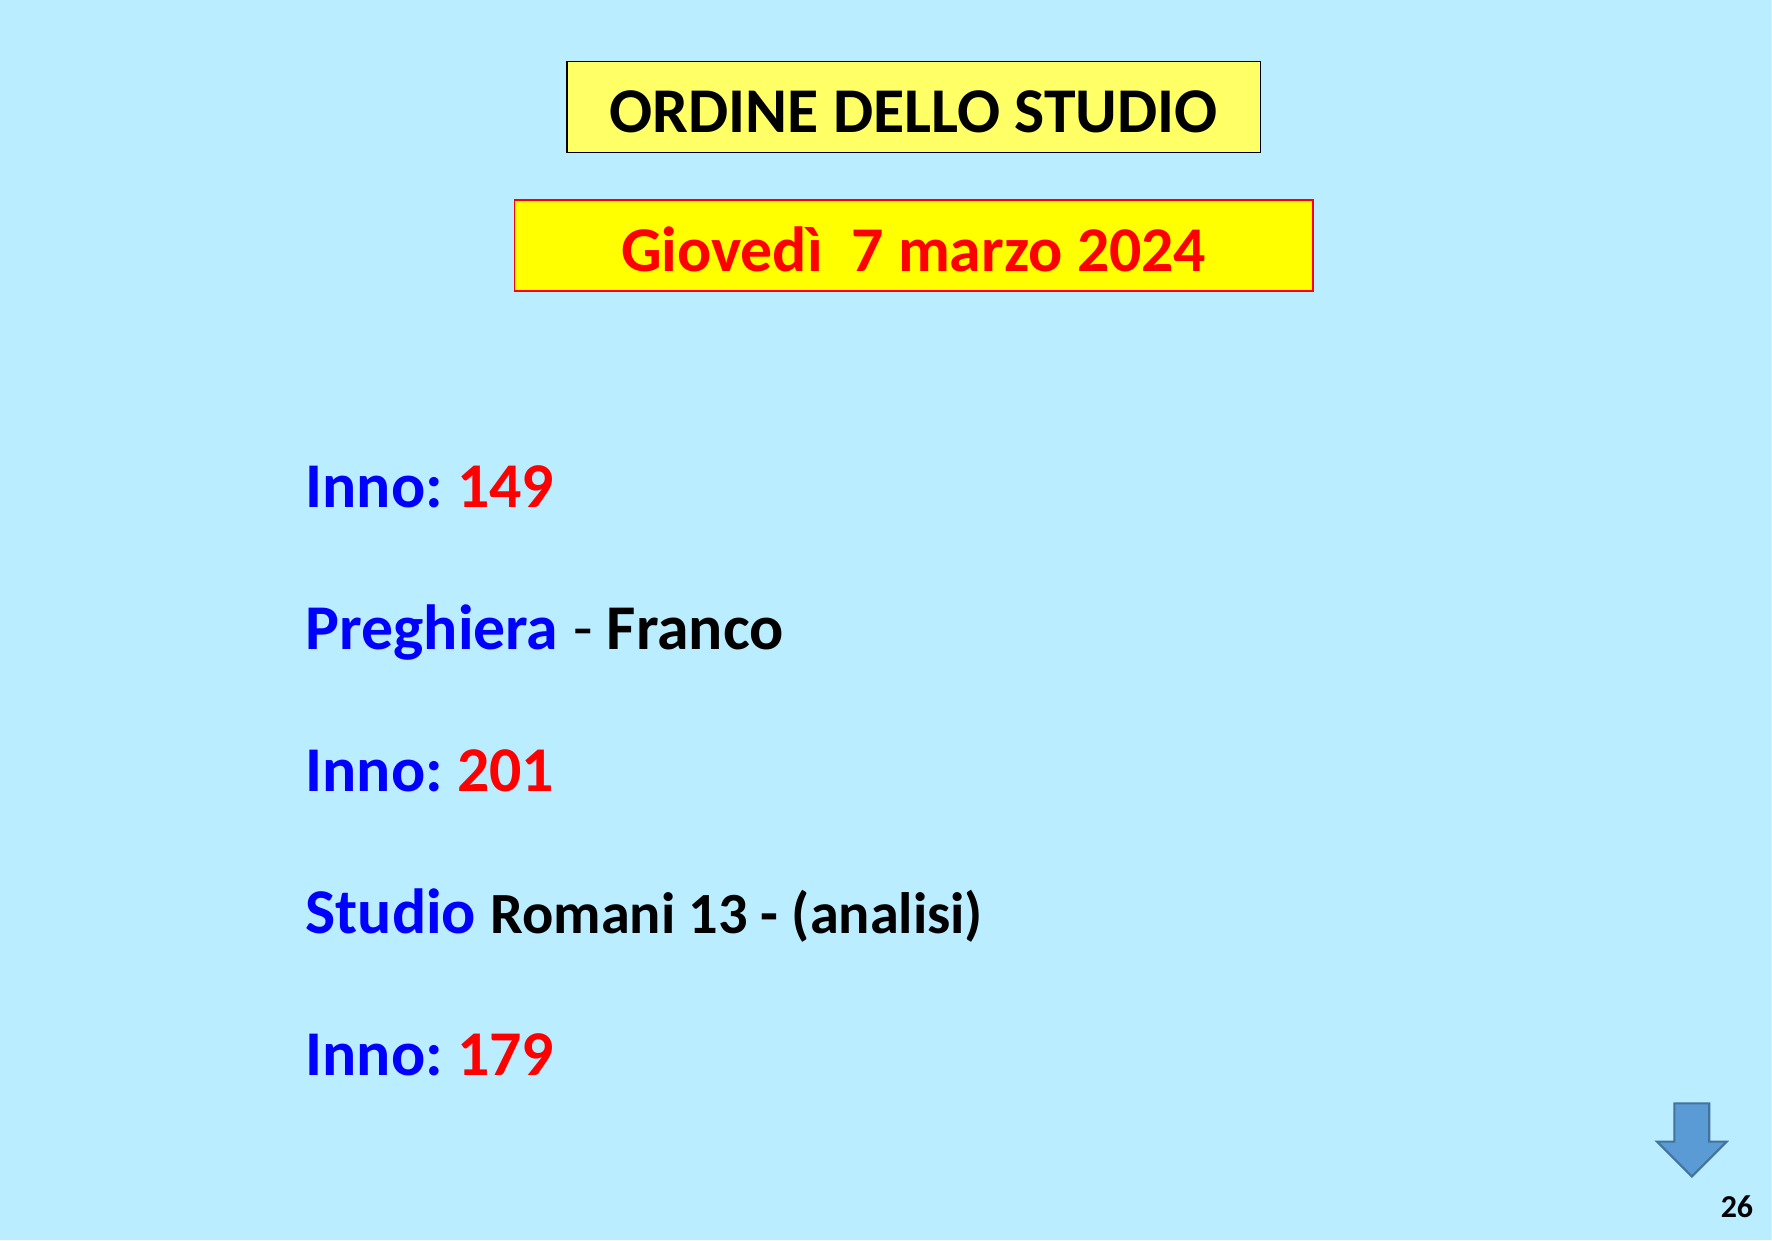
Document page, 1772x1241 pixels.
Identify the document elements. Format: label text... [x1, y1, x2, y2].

text_box [1654, 1102, 1730, 1178]
text_box Inno: 149 Preghiera - Franco Inno: 201 Studio Romani 13 - (analisi) Inno: 179 [290, 398, 1637, 1096]
slide_number 26 [1702, 1176, 1772, 1234]
text_box Giovedì 7 marzo 2024 [514, 200, 1313, 292]
text_box ORDINE DELLO STUDIO [566, 61, 1261, 153]
